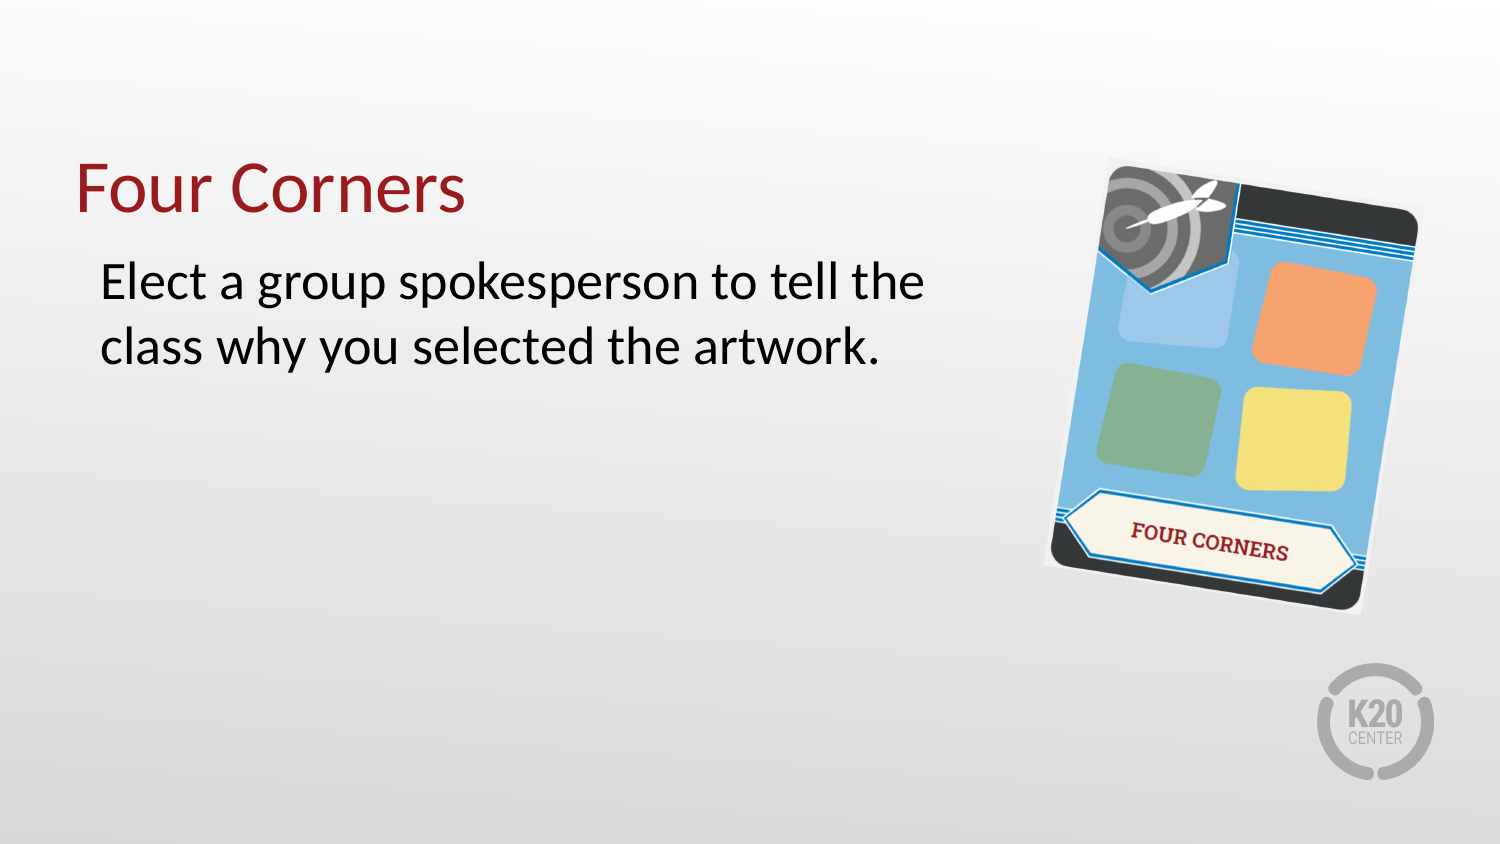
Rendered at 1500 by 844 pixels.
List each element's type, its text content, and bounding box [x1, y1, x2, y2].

title Four Corners [75, 86, 1425, 228]
picture [1073, 179, 1395, 593]
picture [1300, 646, 1451, 797]
list Elect a group spokesperson to tell the class why you selected the artwork. [75, 238, 1010, 779]
